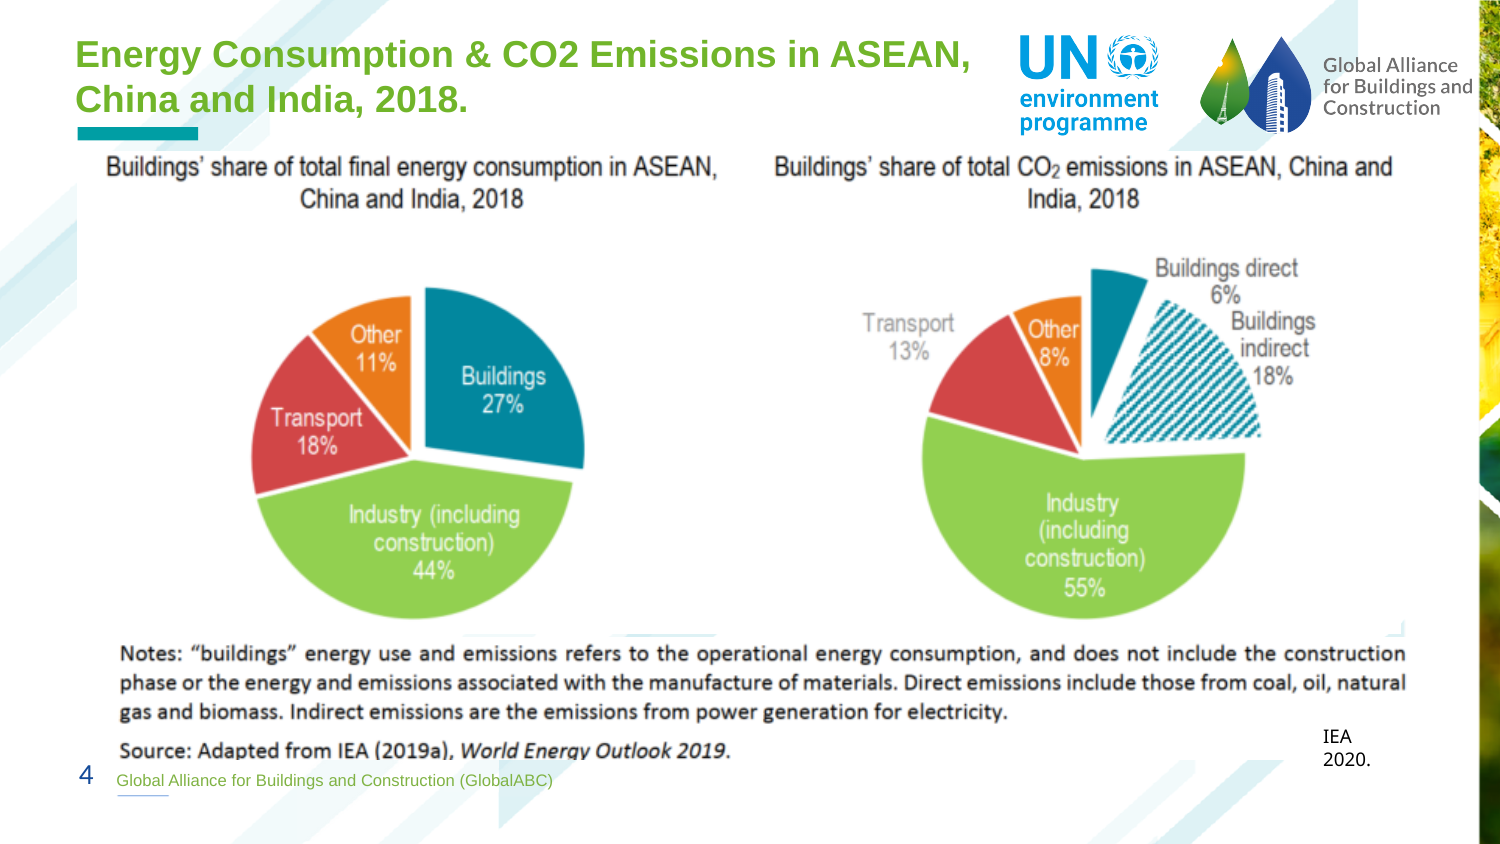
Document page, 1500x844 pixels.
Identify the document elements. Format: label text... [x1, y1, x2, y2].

text_box IEA 2020. [1308, 717, 1418, 778]
text_box [77, 127, 199, 141]
text_box Energy Consumption & CO2 Emissions in ASEAN, China and India, 2018. [63, 24, 999, 126]
slide_number ‹#› [56, 755, 94, 844]
picture [0, 0, 1500, 844]
